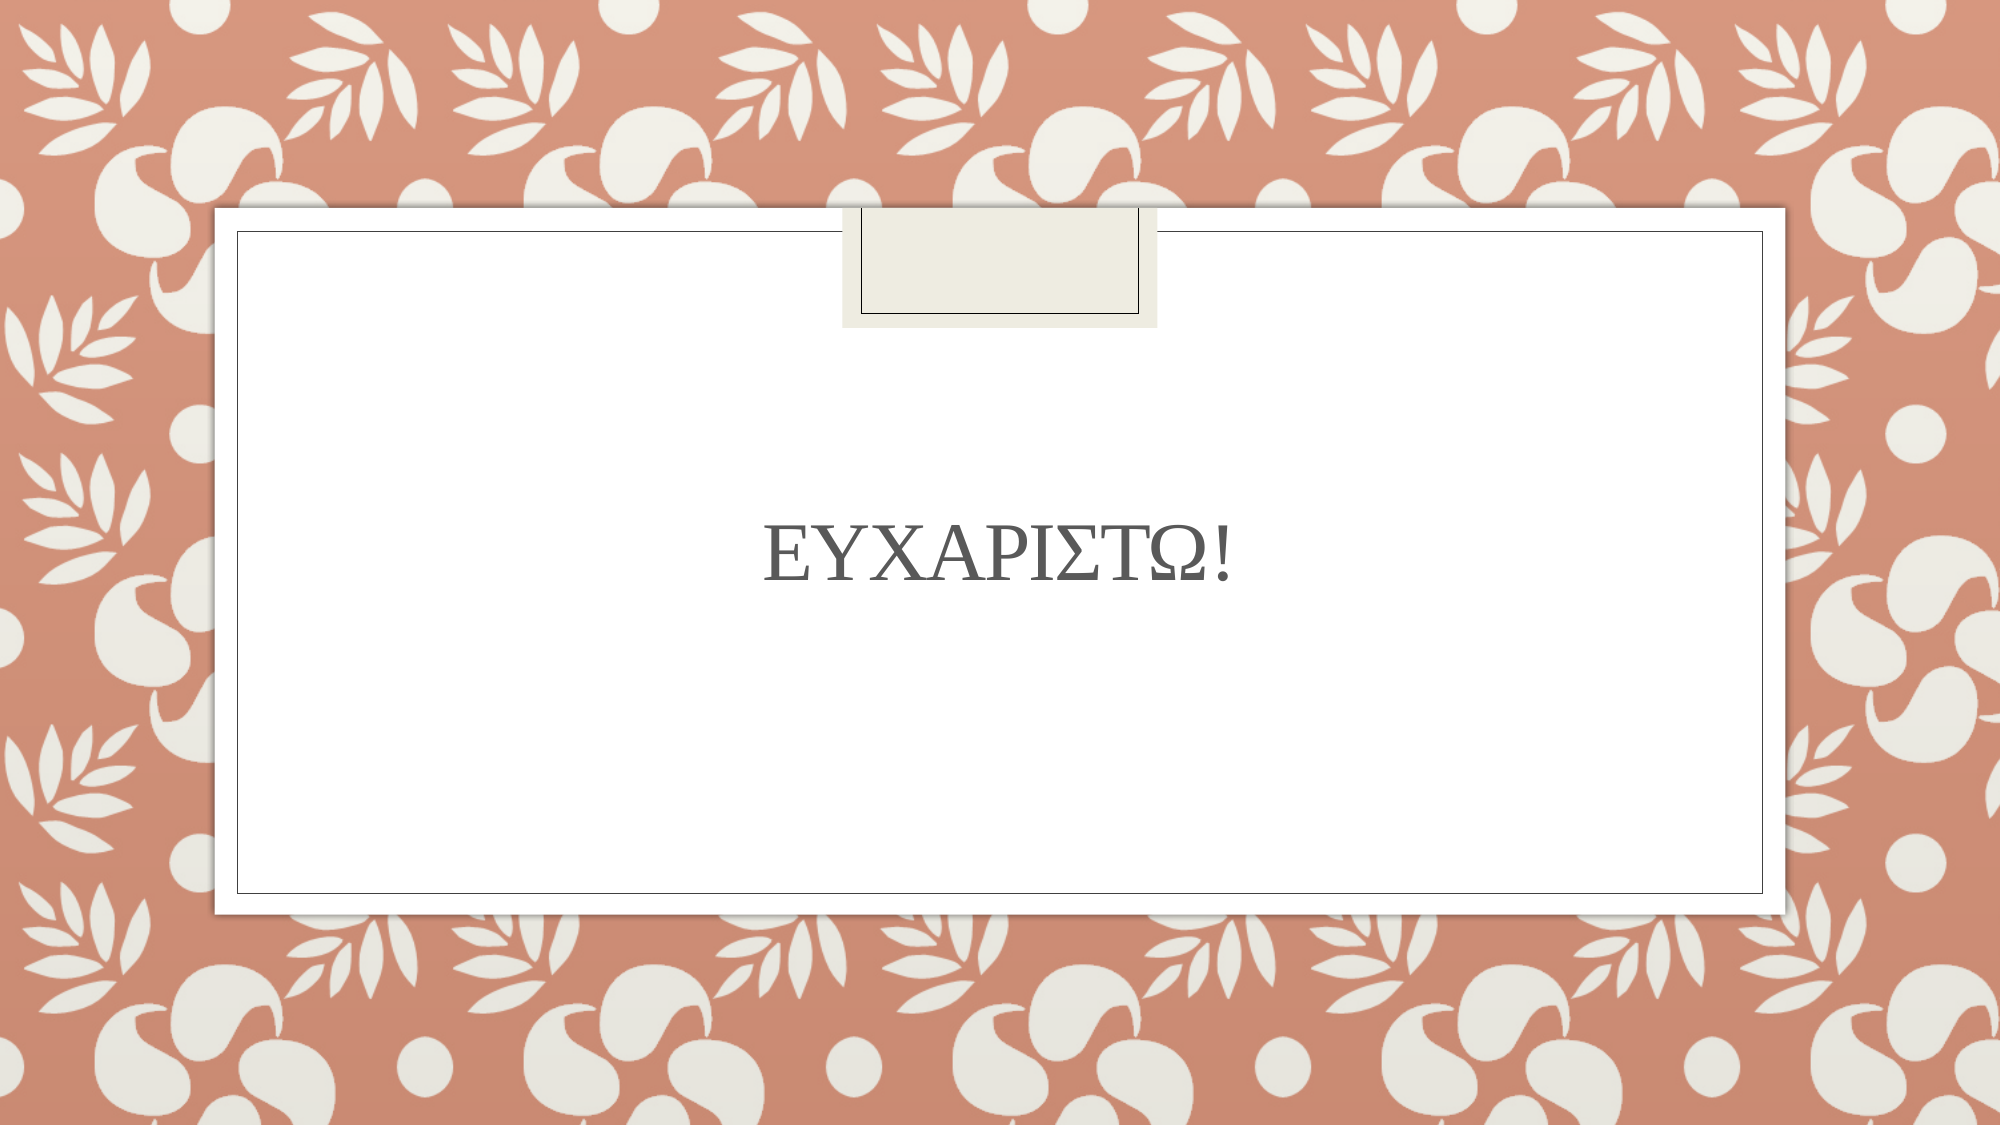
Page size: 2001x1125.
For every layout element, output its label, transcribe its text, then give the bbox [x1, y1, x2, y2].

title Ευχαριστω! [256, 343, 1744, 769]
